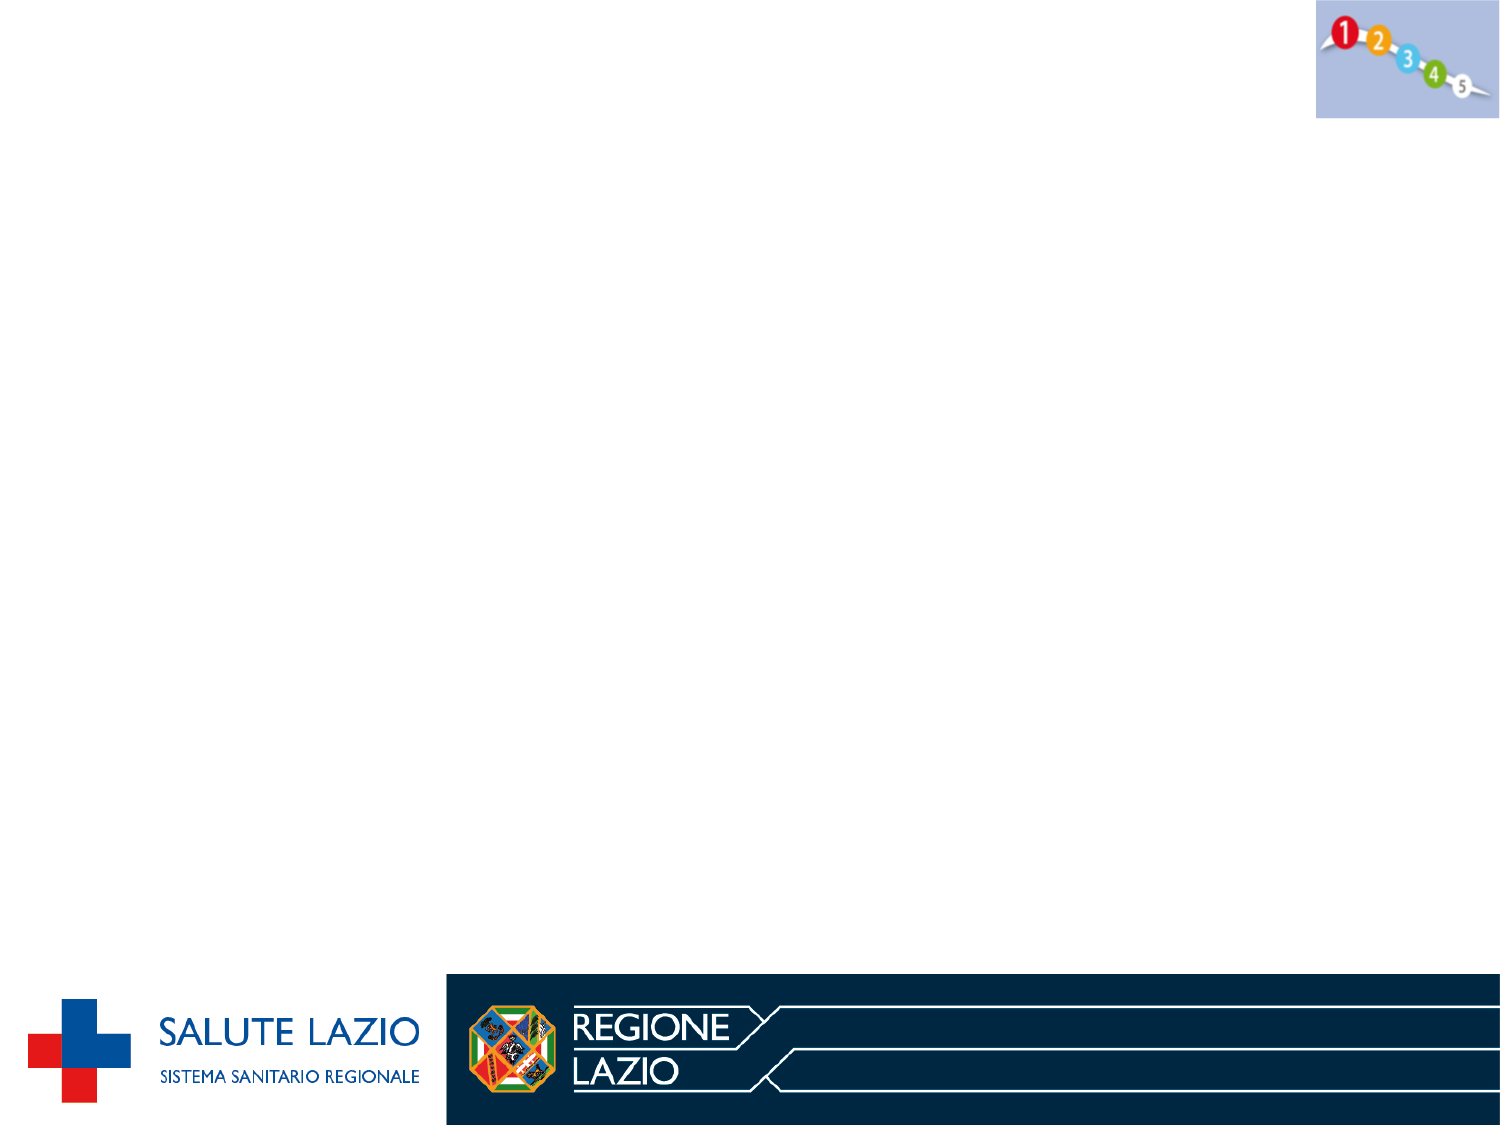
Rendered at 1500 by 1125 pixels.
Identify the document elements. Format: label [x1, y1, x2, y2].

picture [0, 974, 1500, 1125]
picture [1316, 0, 1500, 119]
